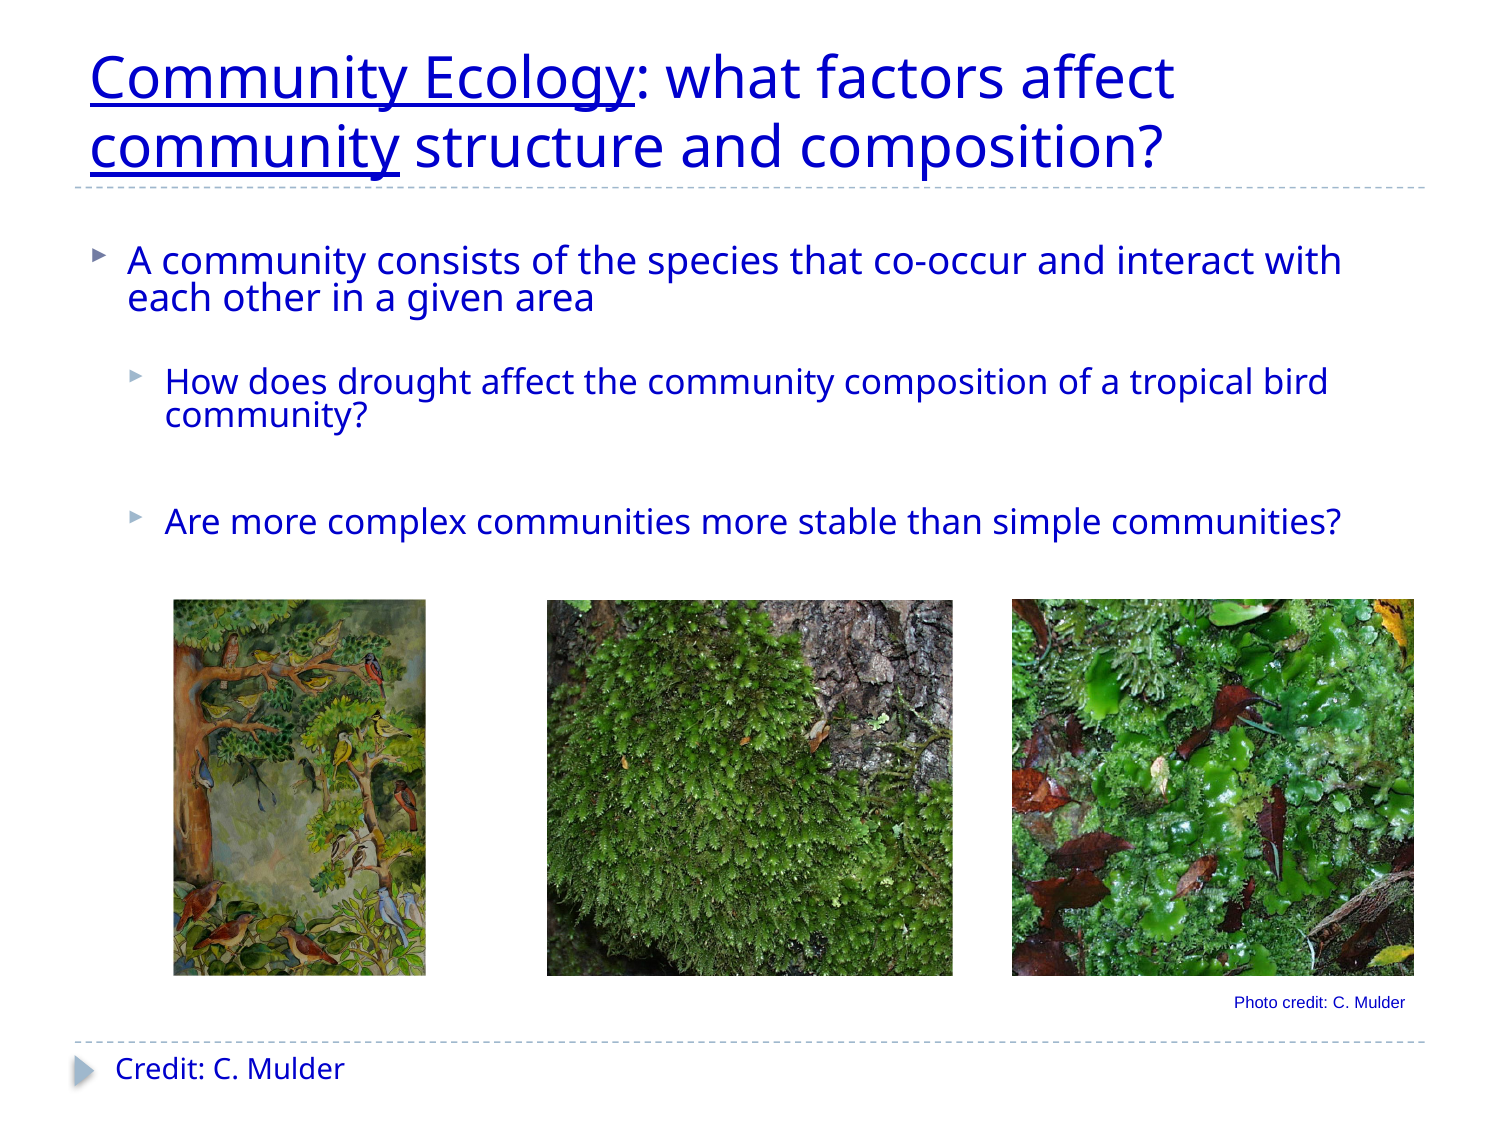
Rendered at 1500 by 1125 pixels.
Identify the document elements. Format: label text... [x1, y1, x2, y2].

picture [546, 599, 954, 976]
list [1012, 599, 1414, 976]
title Community Ecology: what factors affect community structure and composition? [75, 0, 1425, 187]
slide_number Credit: C. Mulder [100, 1042, 426, 1103]
list A community consists of the species that co-occur and interact with each other in a given area How does drought affect the community composition of a tropical bird community? Are more complex communities more stable than simple communities? [75, 237, 1425, 556]
text_box Photo credit: C. Mulder [1219, 984, 1421, 1019]
picture [173, 599, 426, 976]
